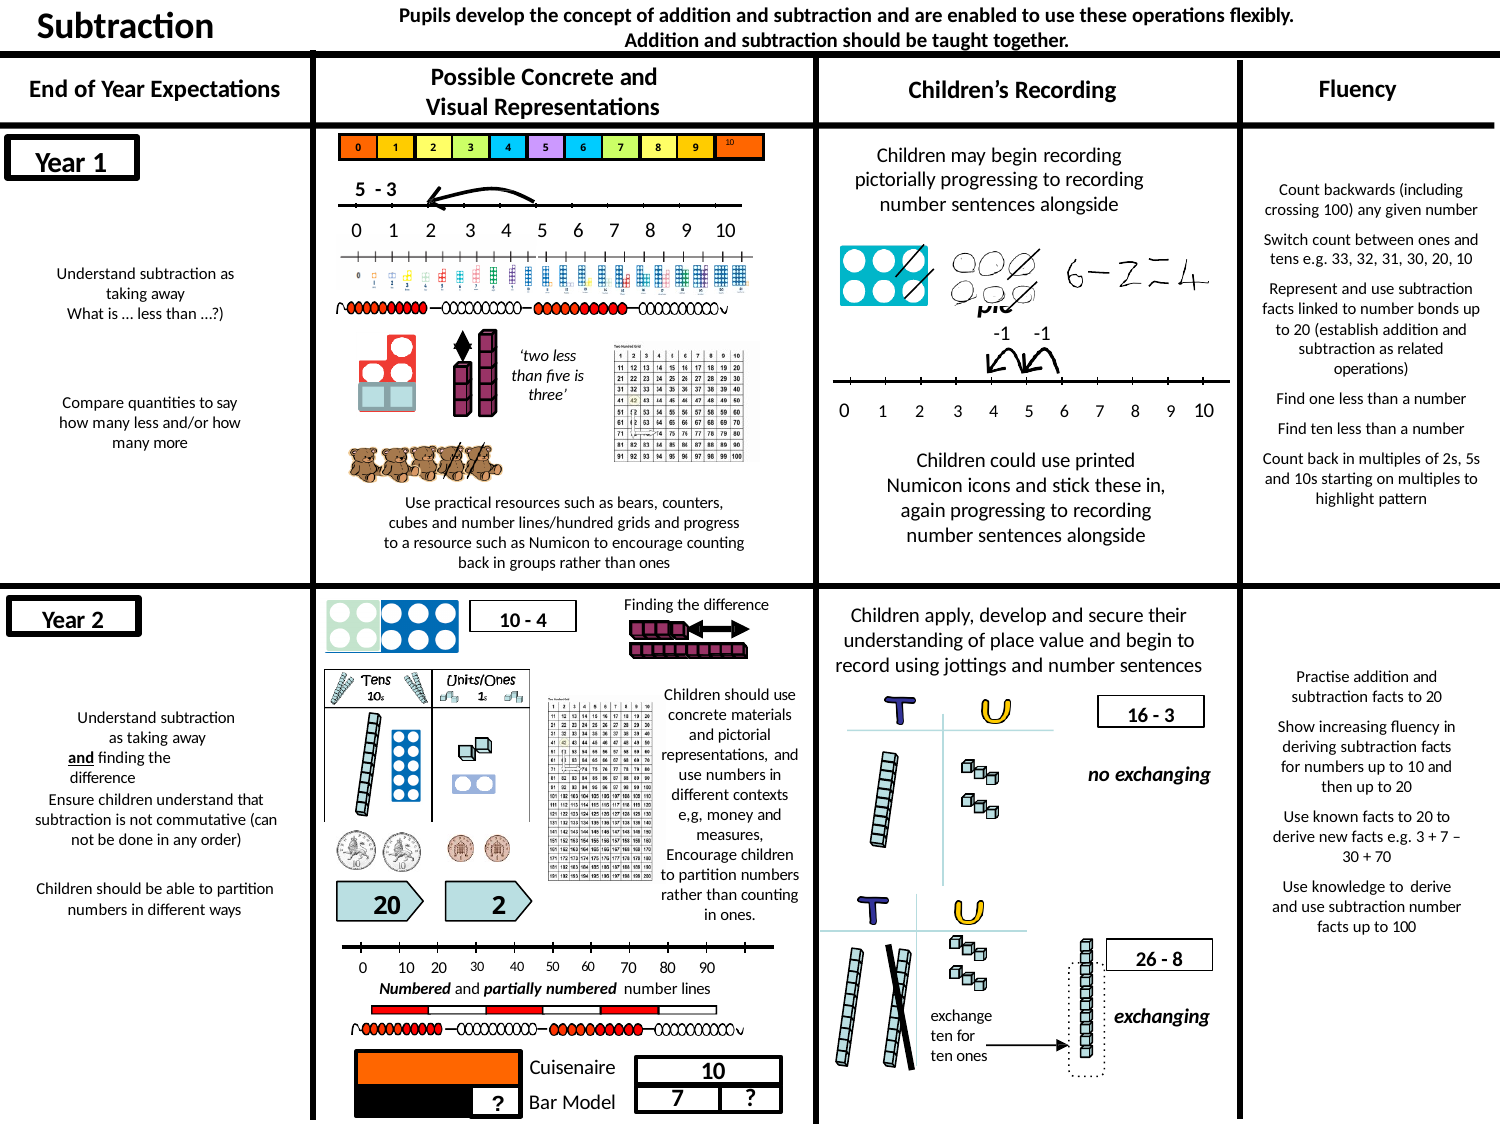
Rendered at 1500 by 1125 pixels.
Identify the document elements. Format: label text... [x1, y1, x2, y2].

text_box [335, 301, 748, 1119]
title Subtraction [34, 0, 220, 45]
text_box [751, 940, 776, 954]
text_box Pupils develop the concept of addition and subtraction and are enabled to use these operations flexibly. Addition and subtraction should be taught together. [395, 0, 1298, 45]
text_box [0, 46, 1500, 1124]
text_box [324, 668, 330, 922]
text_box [1110, 243, 1232, 387]
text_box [321, 671, 778, 1125]
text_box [320, 49, 1106, 1125]
